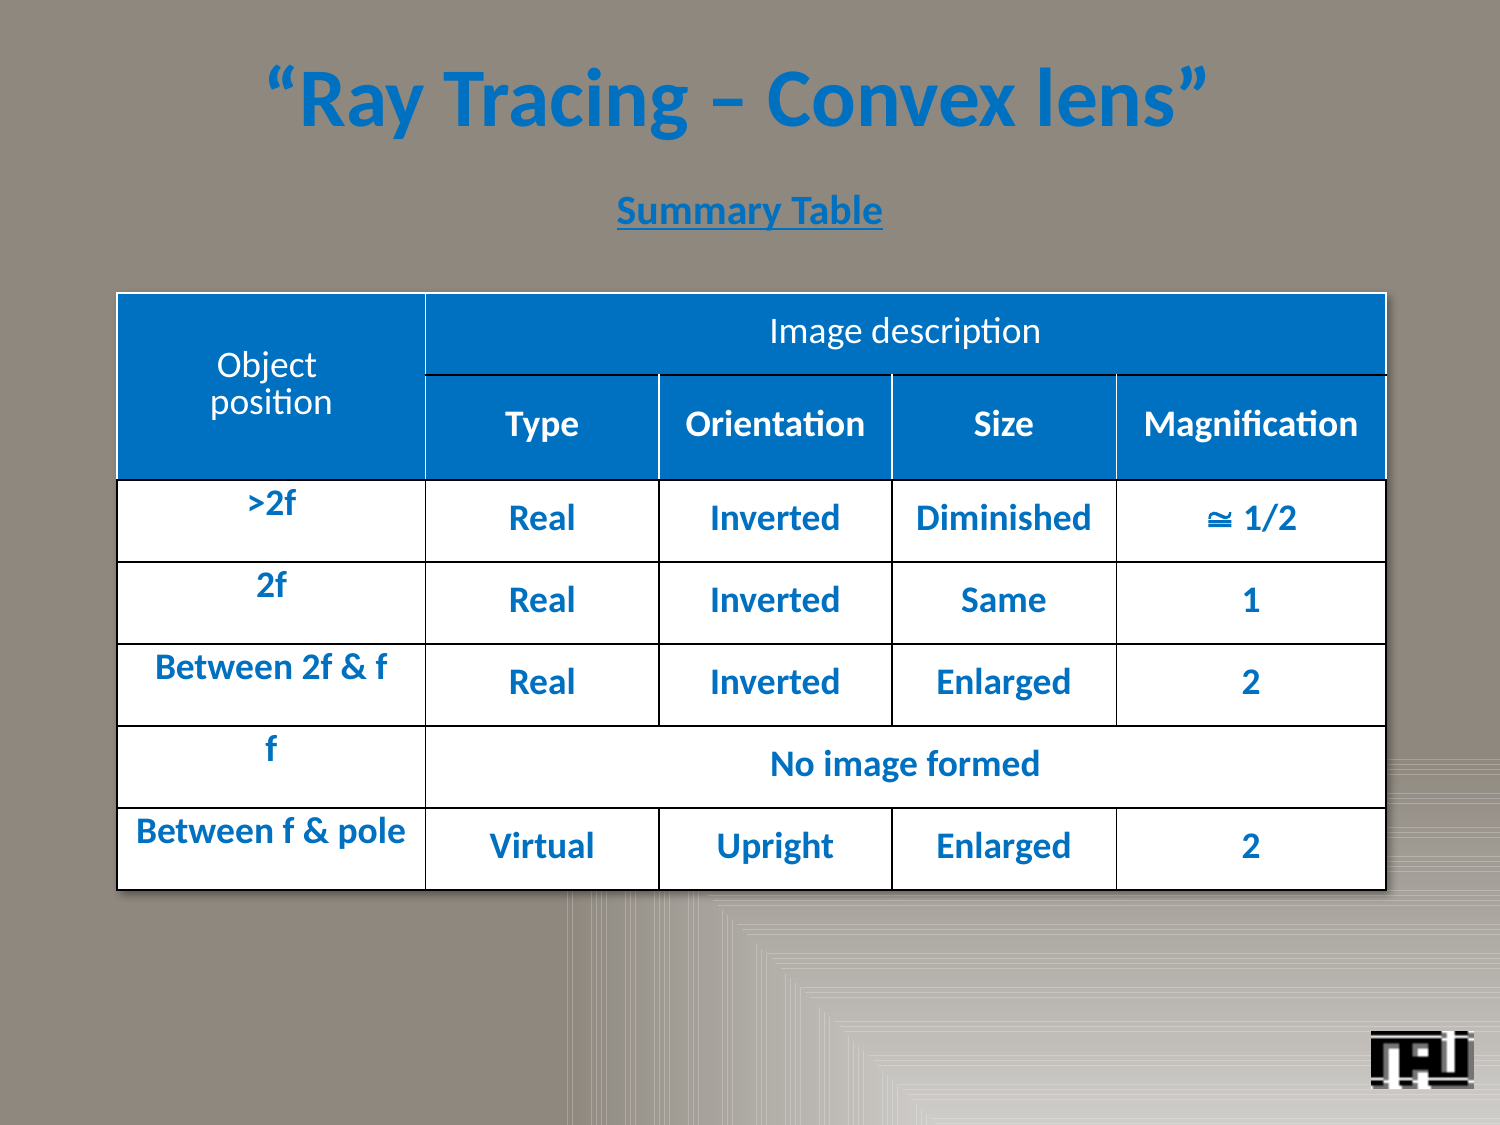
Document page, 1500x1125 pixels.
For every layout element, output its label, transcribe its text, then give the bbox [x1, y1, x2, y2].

table_cell No image formed [426, 727, 1385, 807]
table_cell Between f & pole [118, 809, 425, 889]
table_cell Real [426, 645, 658, 725]
table_cell Type [426, 376, 658, 479]
text_box Summary Table [0, 175, 1500, 241]
table_cell Diminished [893, 481, 1116, 561]
table_cell 2 [1117, 645, 1385, 725]
table_cell 1 [1117, 563, 1385, 643]
table_cell Inverted [660, 645, 891, 725]
table_cell Enlarged [893, 809, 1116, 889]
table_cell Upright [660, 809, 891, 889]
table_cell  1/2 [1117, 481, 1385, 561]
subtitle “Ray Tracing – Convex lens” [93, 35, 1383, 141]
table_cell Magnification [1117, 376, 1385, 479]
table_cell f [118, 727, 425, 807]
table_cell Orientation [660, 376, 891, 479]
table_cell >2f [118, 481, 425, 561]
table_header Object position [118, 294, 425, 479]
table_cell 2f [118, 563, 425, 643]
table_cell 2 [1117, 809, 1385, 889]
table_cell Same [893, 563, 1116, 643]
table_cell Inverted [660, 481, 891, 561]
table_cell Size [893, 376, 1116, 479]
table_cell Real [426, 563, 658, 643]
table_cell Between 2f & f [118, 645, 425, 725]
table_cell Enlarged [893, 645, 1116, 725]
picture [1370, 1031, 1474, 1090]
table_cell Inverted [660, 563, 891, 643]
table_header Image description [426, 294, 1385, 374]
table_cell Virtual [426, 809, 658, 889]
table_cell Real [426, 481, 658, 561]
